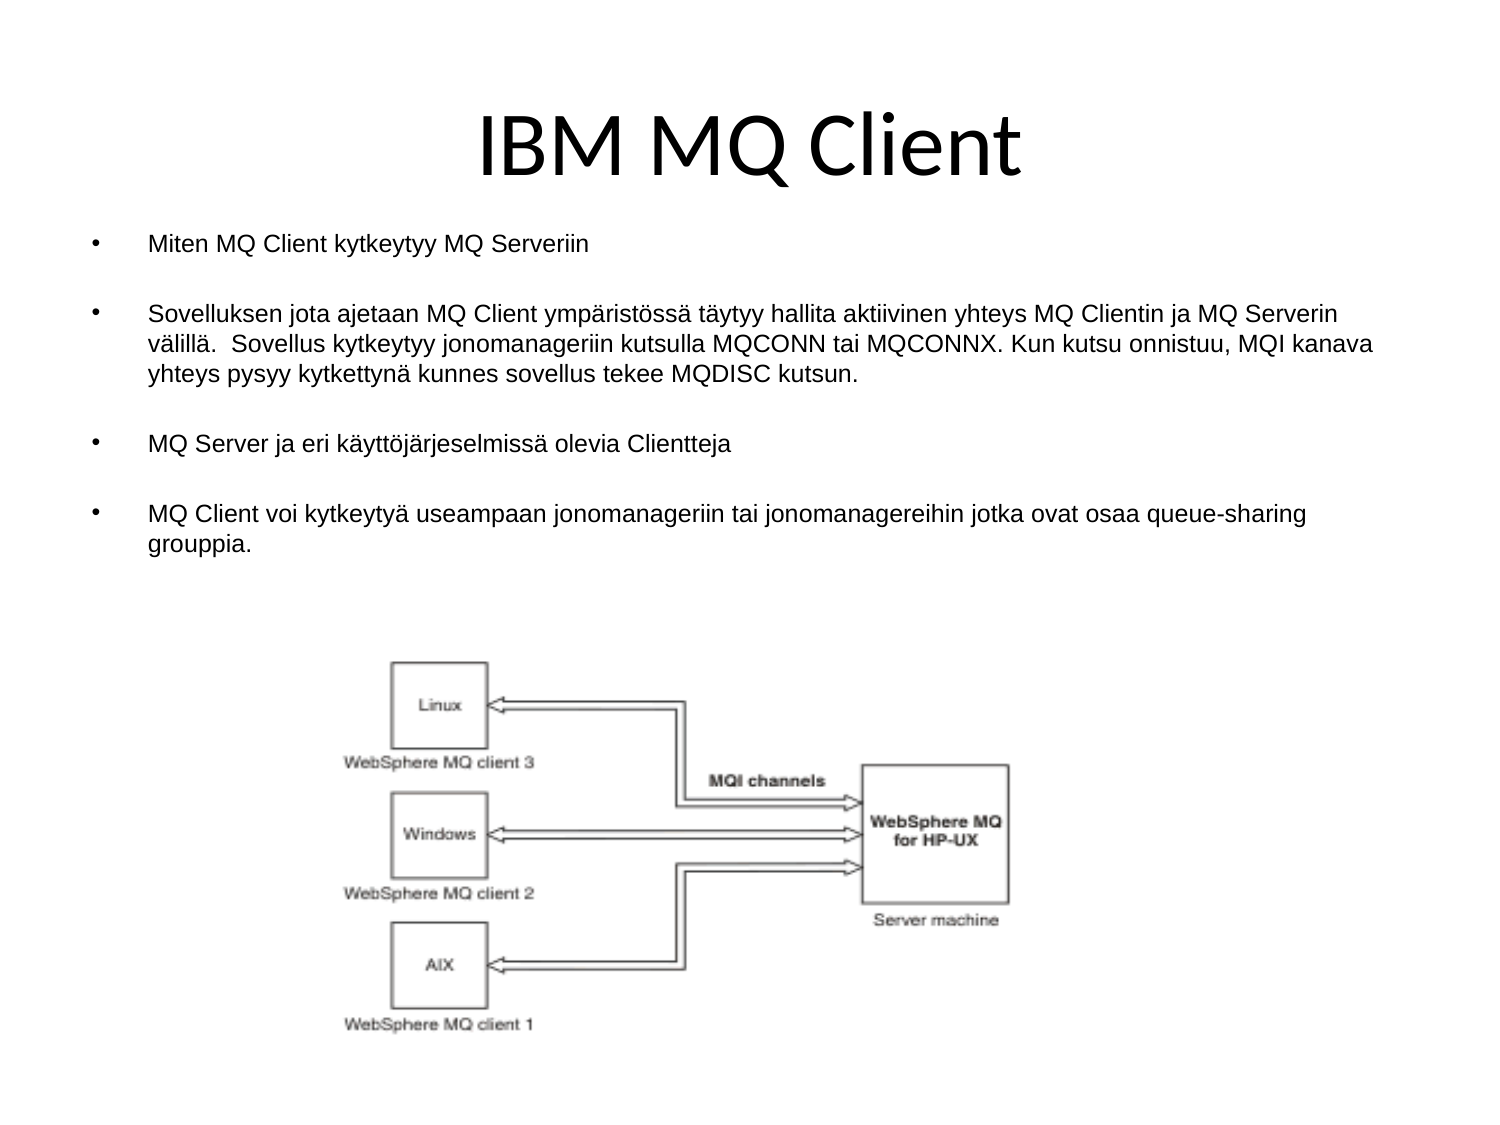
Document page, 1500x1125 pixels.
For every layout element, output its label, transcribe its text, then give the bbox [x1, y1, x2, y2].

title IBM MQ Client [75, 45, 1425, 233]
picture [256, 656, 1145, 1049]
list Miten MQ Client kytkeytyy MQ Serveriin Sovelluksen jota ajetaan MQ Client ympäristössä täytyy hallita aktiivinen yhteys MQ Clientin ja MQ Serverin välillä. Sovellus kytkeytyy jonomanageriin kutsulla MQCONN tai MQCONNX. Kun kutsu onnistuu, MQI kanava yhteys pysyy kytkettynä kunnes sovellus tekee MQDISC kutsun. MQ Server ja eri käyttöjärjeselmissä olevia Clientteja MQ Client voi kytkeytyä useampaan jonomanageriin tai jonomanagereihin jotka ovat osaa queue-sharing grouppia. [76, 219, 1427, 963]
